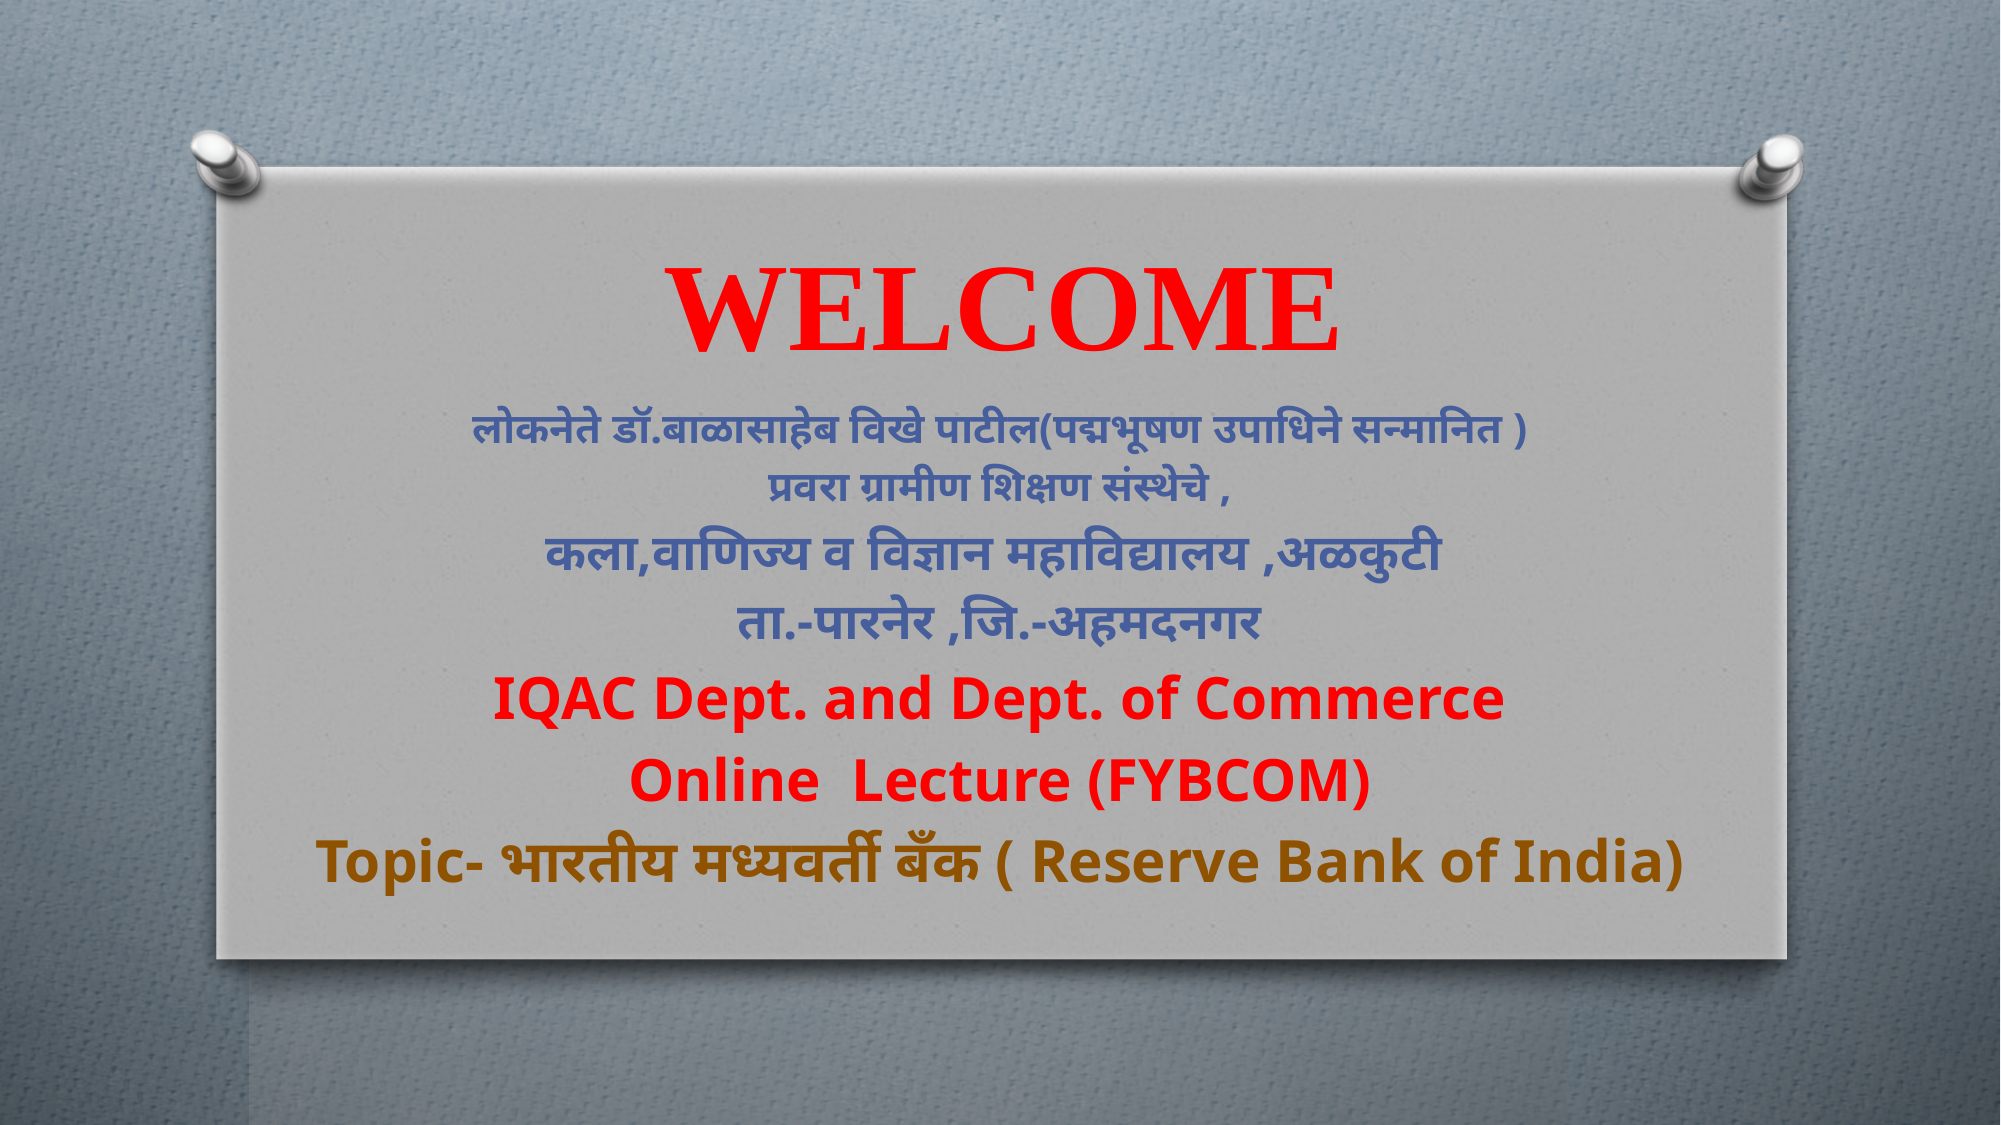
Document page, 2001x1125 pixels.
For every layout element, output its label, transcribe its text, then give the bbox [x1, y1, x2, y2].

picture [155, 94, 305, 229]
subtitle लोकनेते डॉ.बाळासाहेब विखे पाटील(पद्मभूषण उपाधिने सन्मानित ) प्रवरा ग्रामीण शिक्षण संस्थेचे , कला,वाणिज्य व विज्ञान महाविद्यालय ,अळकुटी ता.-पारनेर ,जि.-अहमदनगर IQAC Dept. and Dept. of Commerce Online Lecture (FYBCOM) Topic- भारतीय मध्यवर्ती बँक ( Reserve Bank of India) [249, 393, 1750, 915]
picture [1707, 104, 1854, 235]
title WELCOME [377, 227, 1630, 373]
